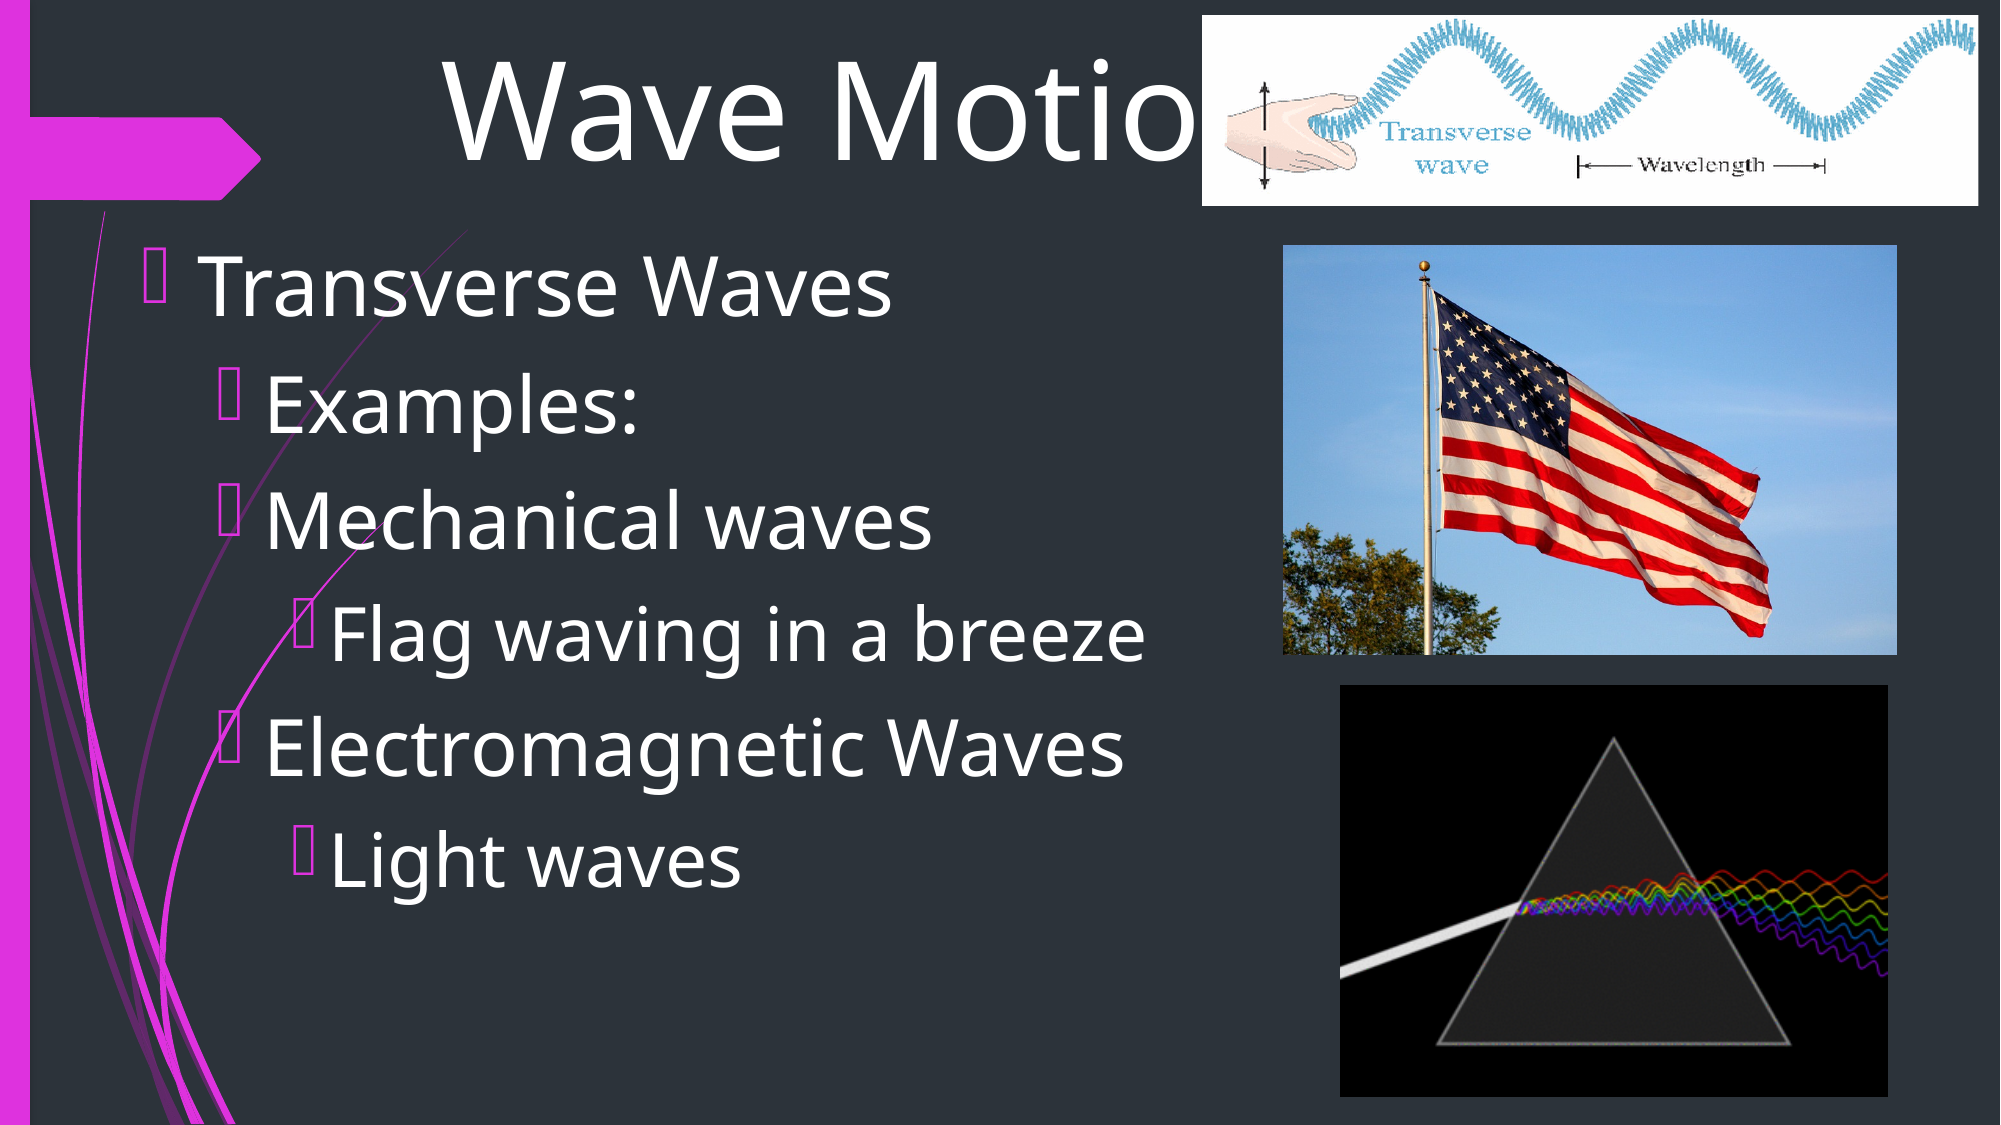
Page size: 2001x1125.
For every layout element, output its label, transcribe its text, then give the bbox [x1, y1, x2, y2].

title Wave Motions [425, 15, 1888, 226]
picture [1201, 15, 1979, 206]
picture [1283, 245, 1898, 656]
list Transverse Waves Examples: Mechanical waves Flag waving in a breeze Electromagnetic Waves Light waves [126, 225, 1370, 1057]
picture [1340, 685, 1888, 1097]
